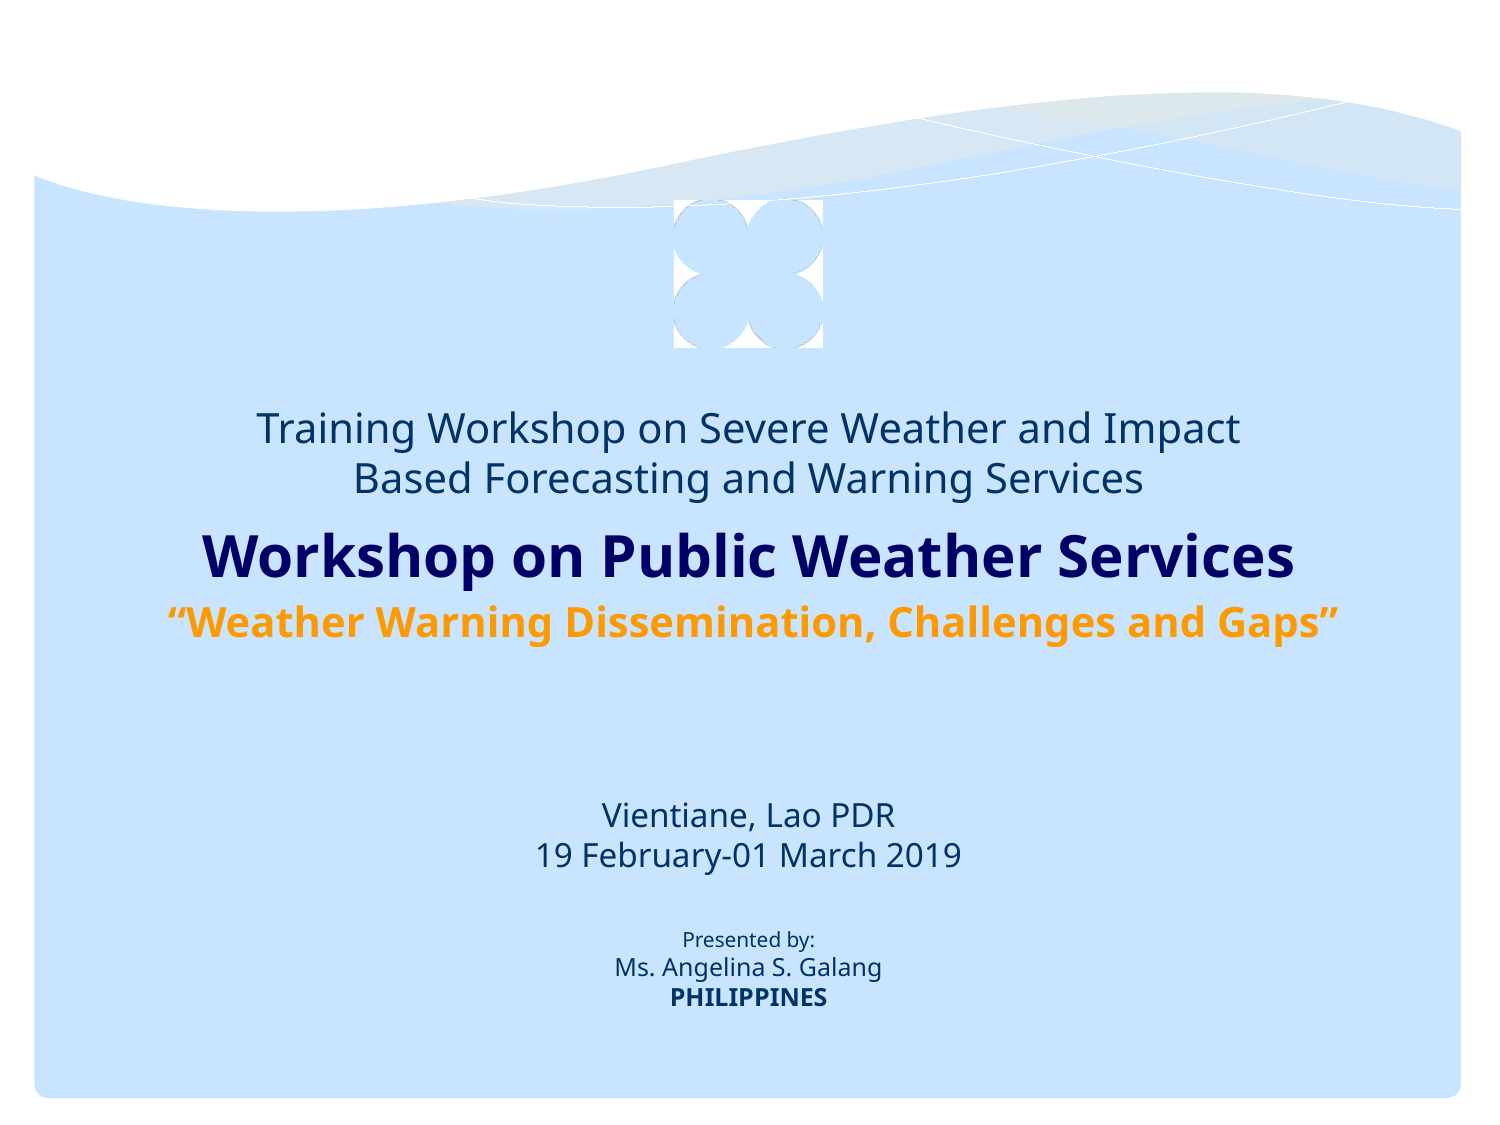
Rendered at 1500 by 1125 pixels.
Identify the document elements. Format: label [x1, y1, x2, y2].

text_box [673, 200, 824, 349]
text_box [31, 24, 1463, 1099]
